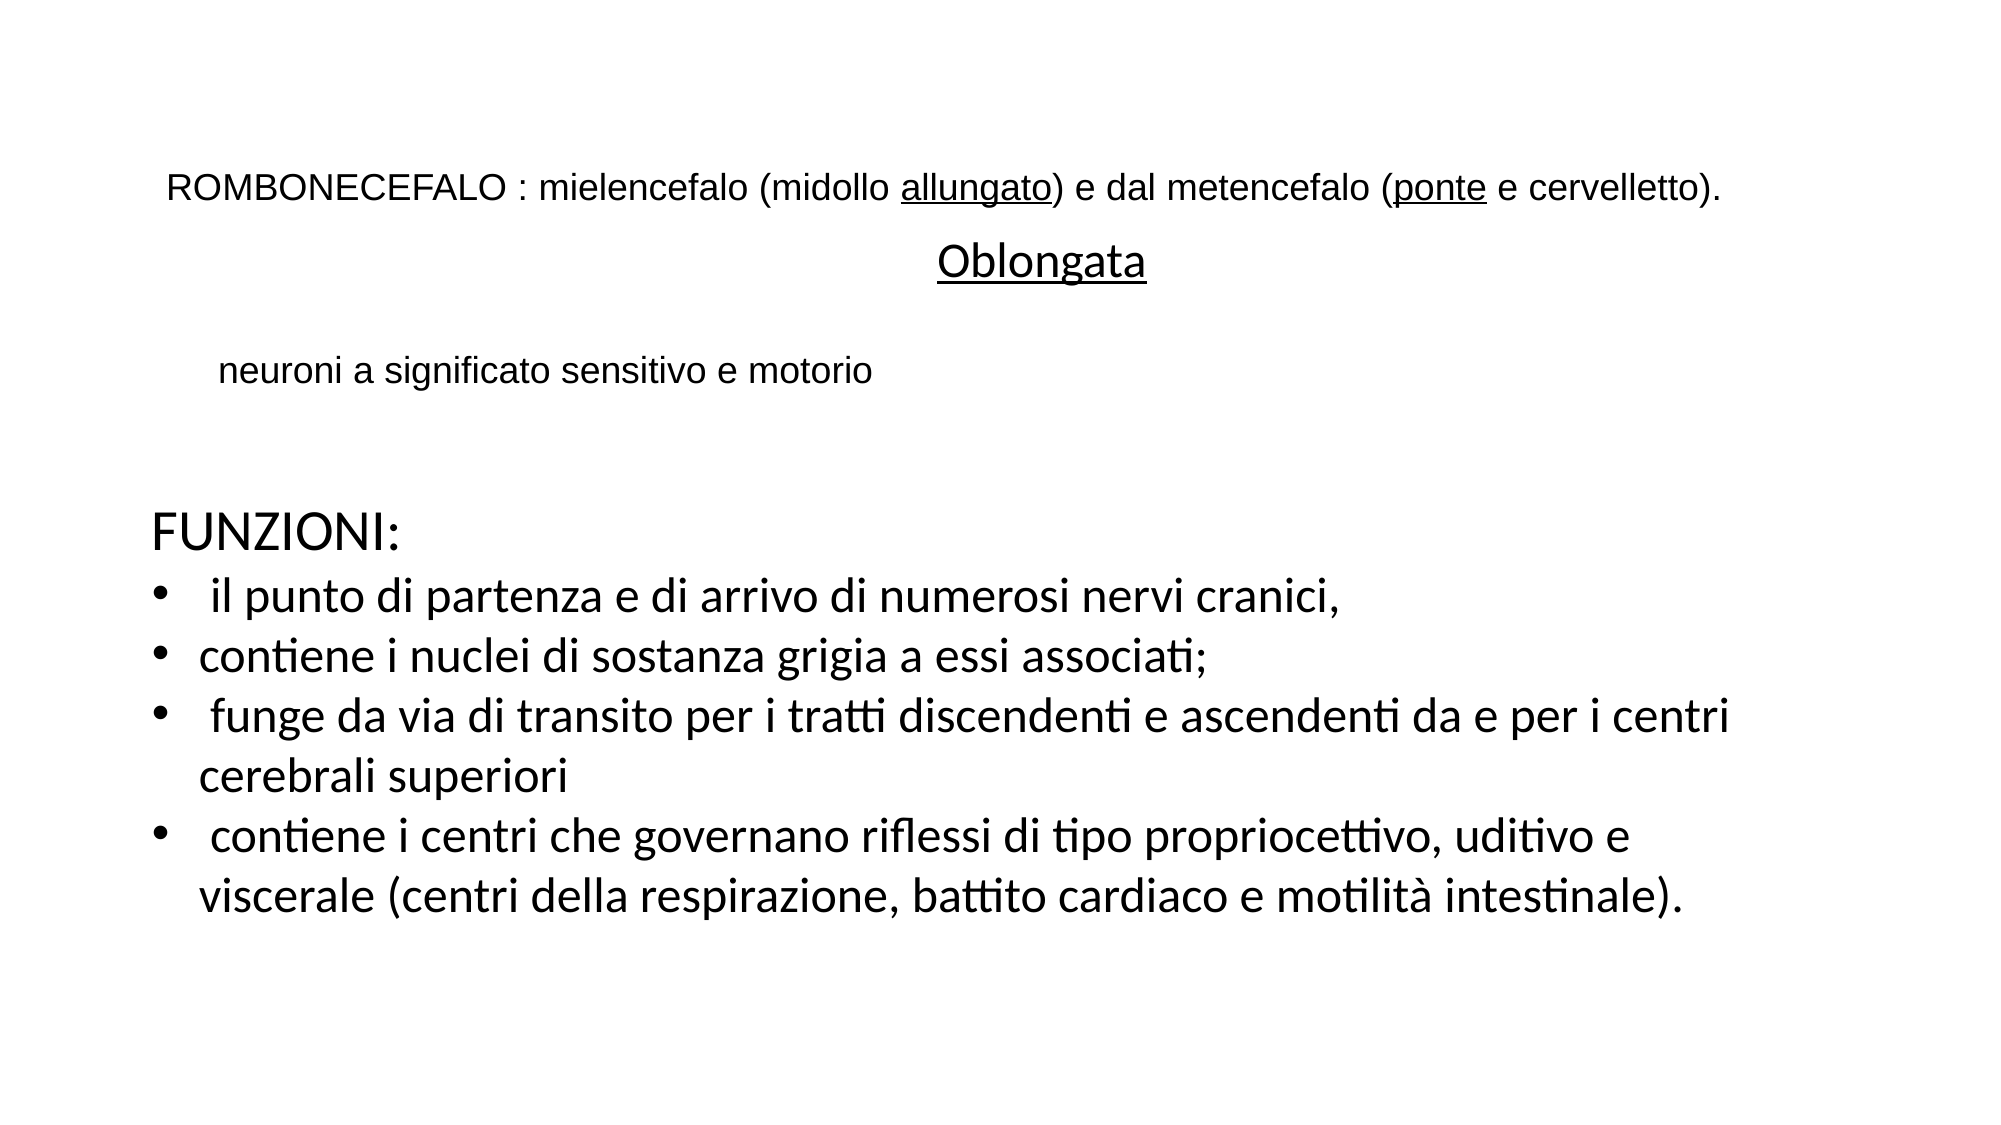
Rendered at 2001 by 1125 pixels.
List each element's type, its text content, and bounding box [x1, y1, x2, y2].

text_box ROMBONECEFALO : mielencefalo (midollo allungato) e dal metencefalo (ponte e cervelletto). [151, 155, 1805, 215]
text_box Oblongata [922, 220, 1162, 295]
text_box neuroni a significato sensitivo e motorio [203, 338, 888, 399]
text_box FUNZIONI: il punto di partenza e di arrivo di numerosi nervi cranici, contiene i nuclei di sostanza grigia a essi associati; funge da via di transito per i tratti discendenti e ascendenti da e per i centri cerebrali superiori contiene i centri che governano riflessi di tipo propriocettivo, uditivo e viscerale (centri della respirazione, battito cardiaco e motilità intestinale). [137, 484, 1819, 930]
